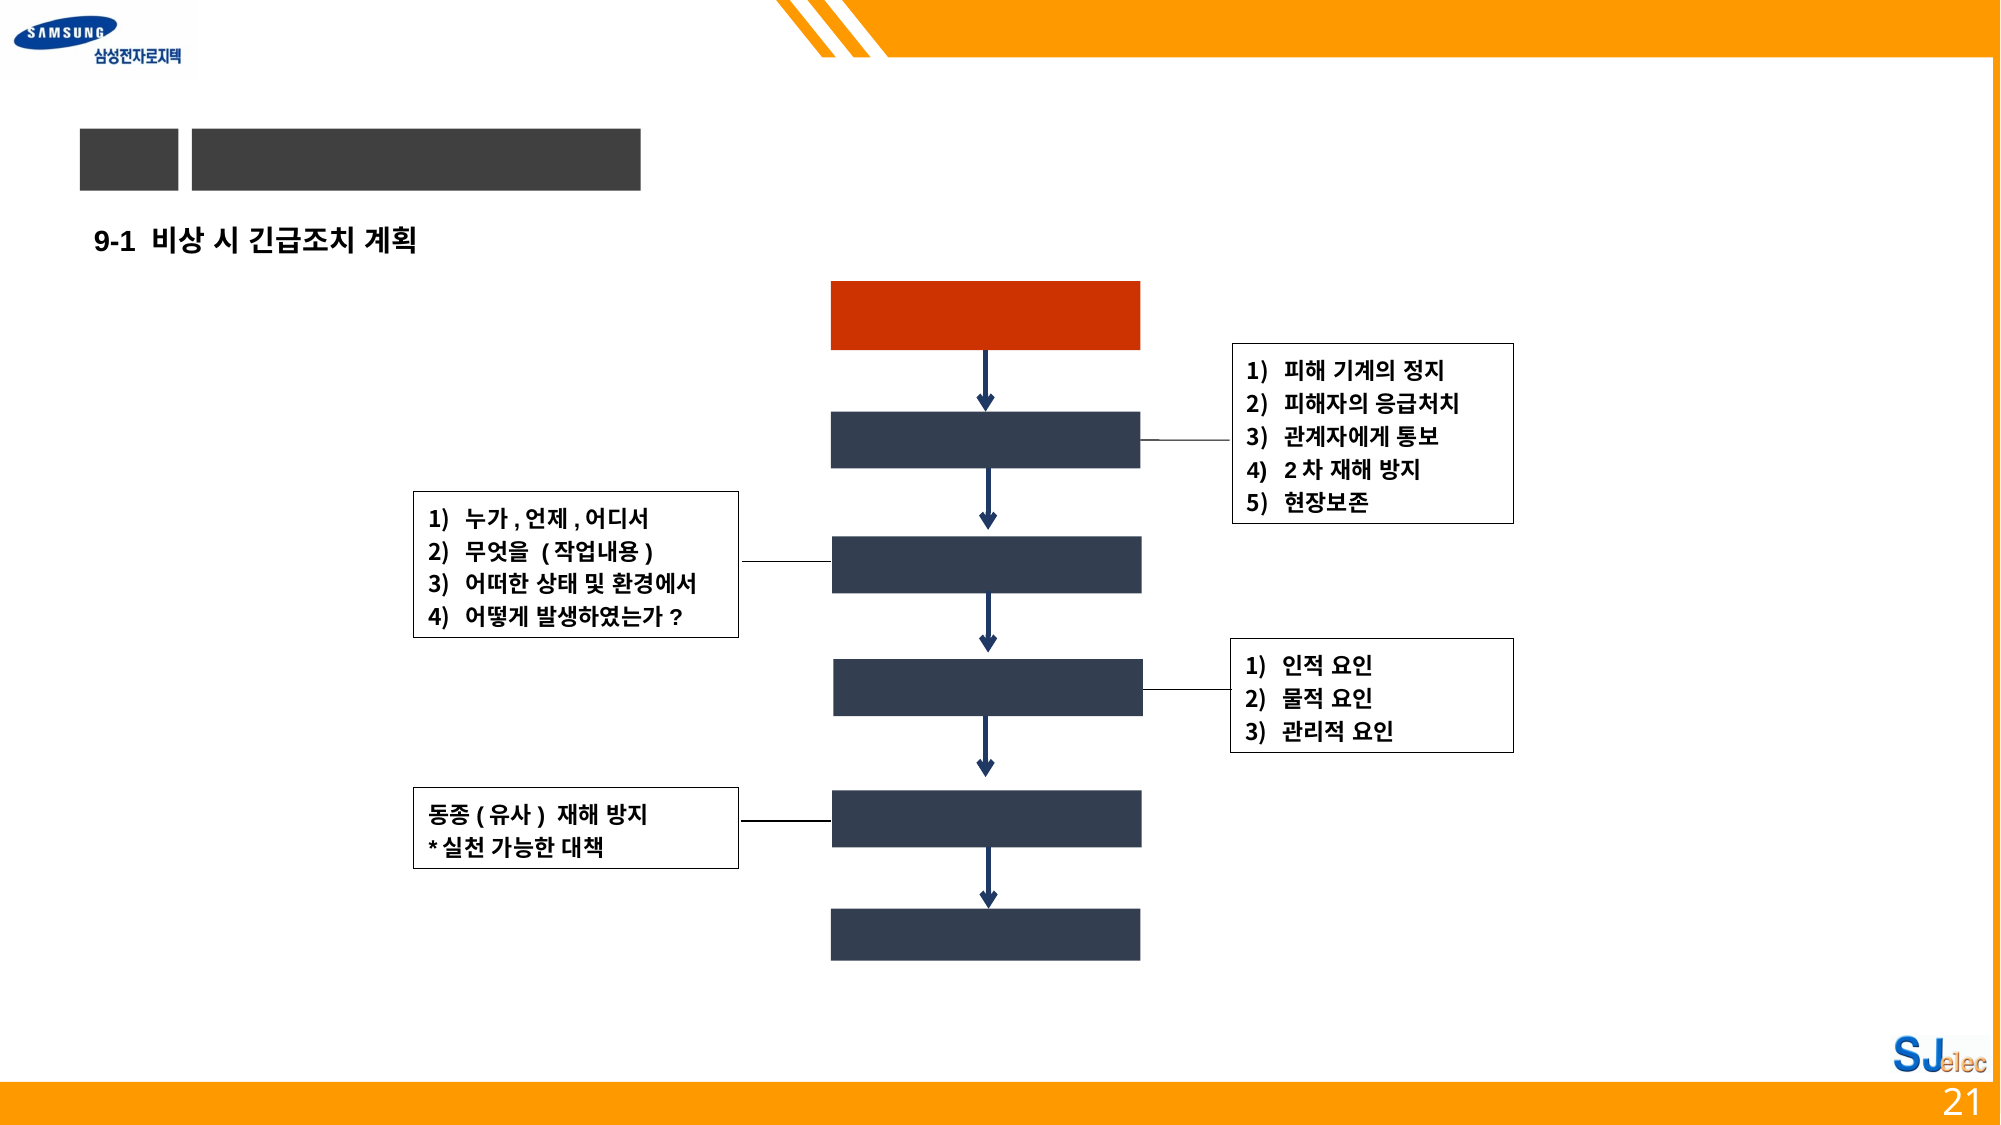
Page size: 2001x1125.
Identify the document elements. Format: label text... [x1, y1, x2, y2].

text_box 대 책 수 립 [831, 789, 1143, 848]
text_box 피해 기계의 정지 피해자의 응급처치 관계자에게 통보 2차 재해 방지 현장보존 [1232, 343, 1514, 524]
picture [0, 0, 198, 79]
text_box 누가,언제,어디서 무엇을 (작업내용) 어떠한 상태 및 환경에서 어떻게 발생하였는가? [413, 491, 739, 638]
text_box 재해 발생 [830, 280, 1141, 351]
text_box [79, 128, 641, 191]
text_box 재 해 조 사 [831, 535, 1143, 594]
picture [1890, 1035, 1991, 1073]
text_box 긴 급 조 치 [830, 411, 1141, 470]
text_box 동종(유사) 재해 방지 *실천 가능한 대책 [413, 787, 739, 869]
text_box 원 인 분 석 [832, 658, 1144, 717]
text_box 인적 요인 물적 요인 관리적 요인 [1230, 638, 1514, 753]
text_box 9-1 비상 시 긴급조치 계획 [79, 208, 552, 265]
text_box 평 가 [830, 908, 1141, 962]
